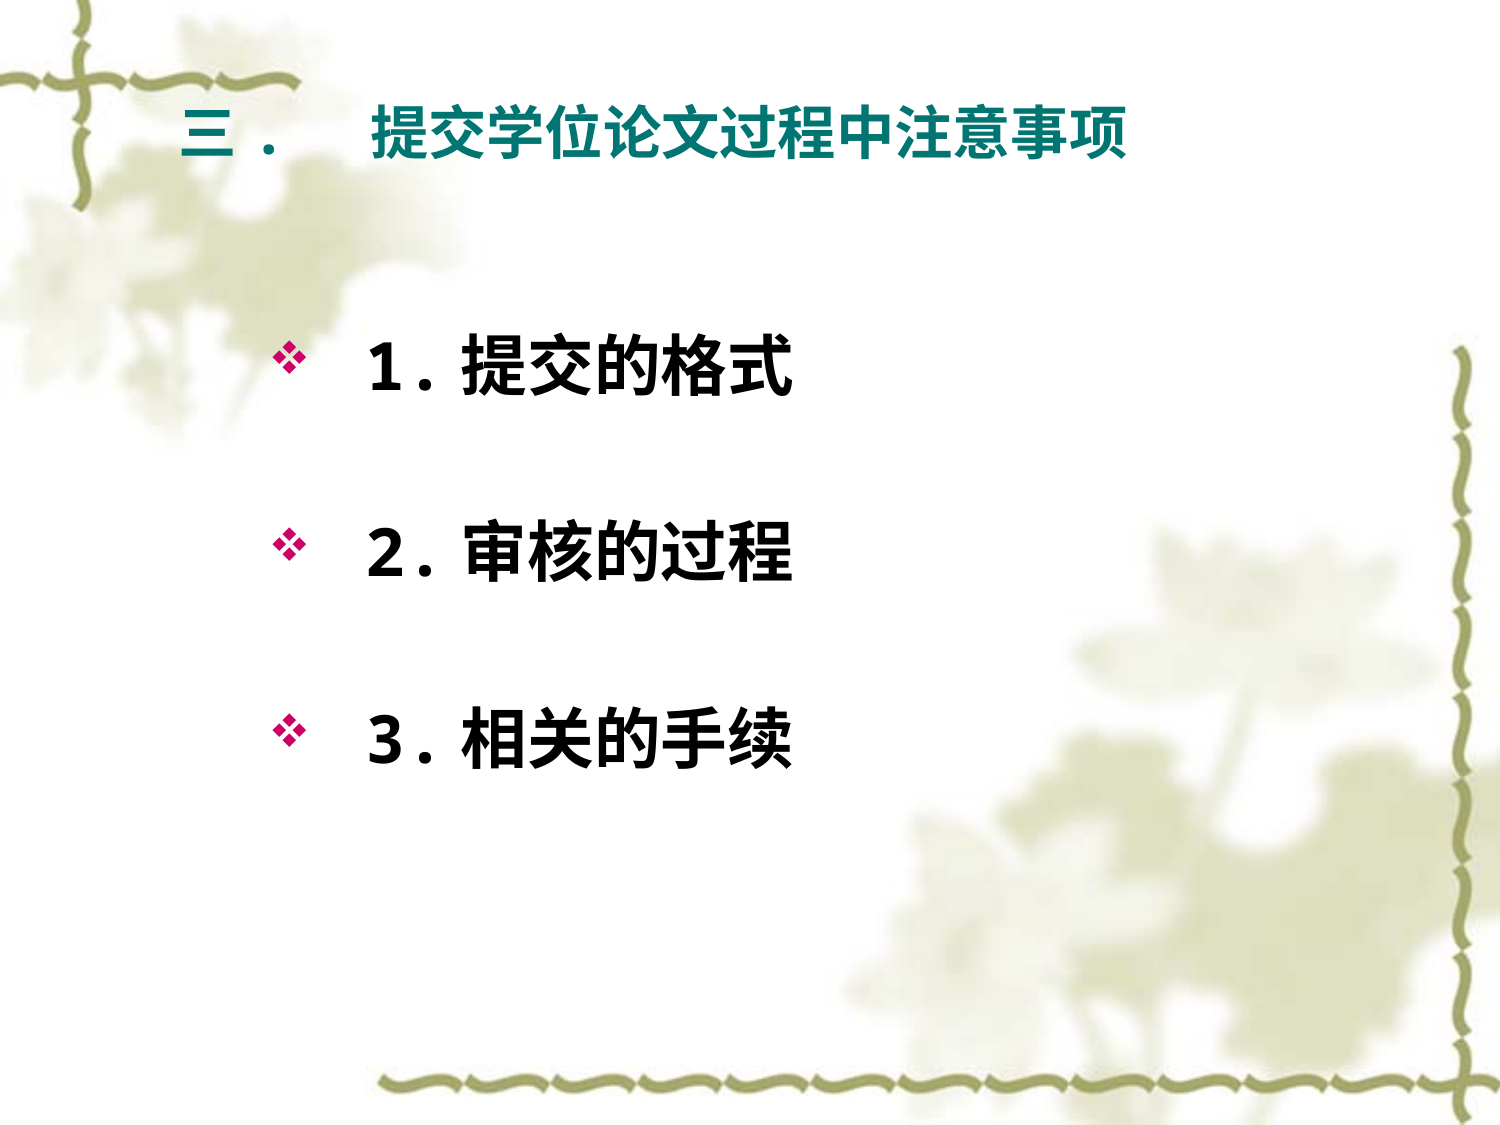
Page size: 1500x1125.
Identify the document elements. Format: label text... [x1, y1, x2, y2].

picture [0, 0, 1500, 1125]
title 三. 提交学位论文过程中注意事项 [163, 81, 1451, 270]
list 1.提交的格式 2.审核的过程 3.相关的手续 [253, 222, 1058, 861]
